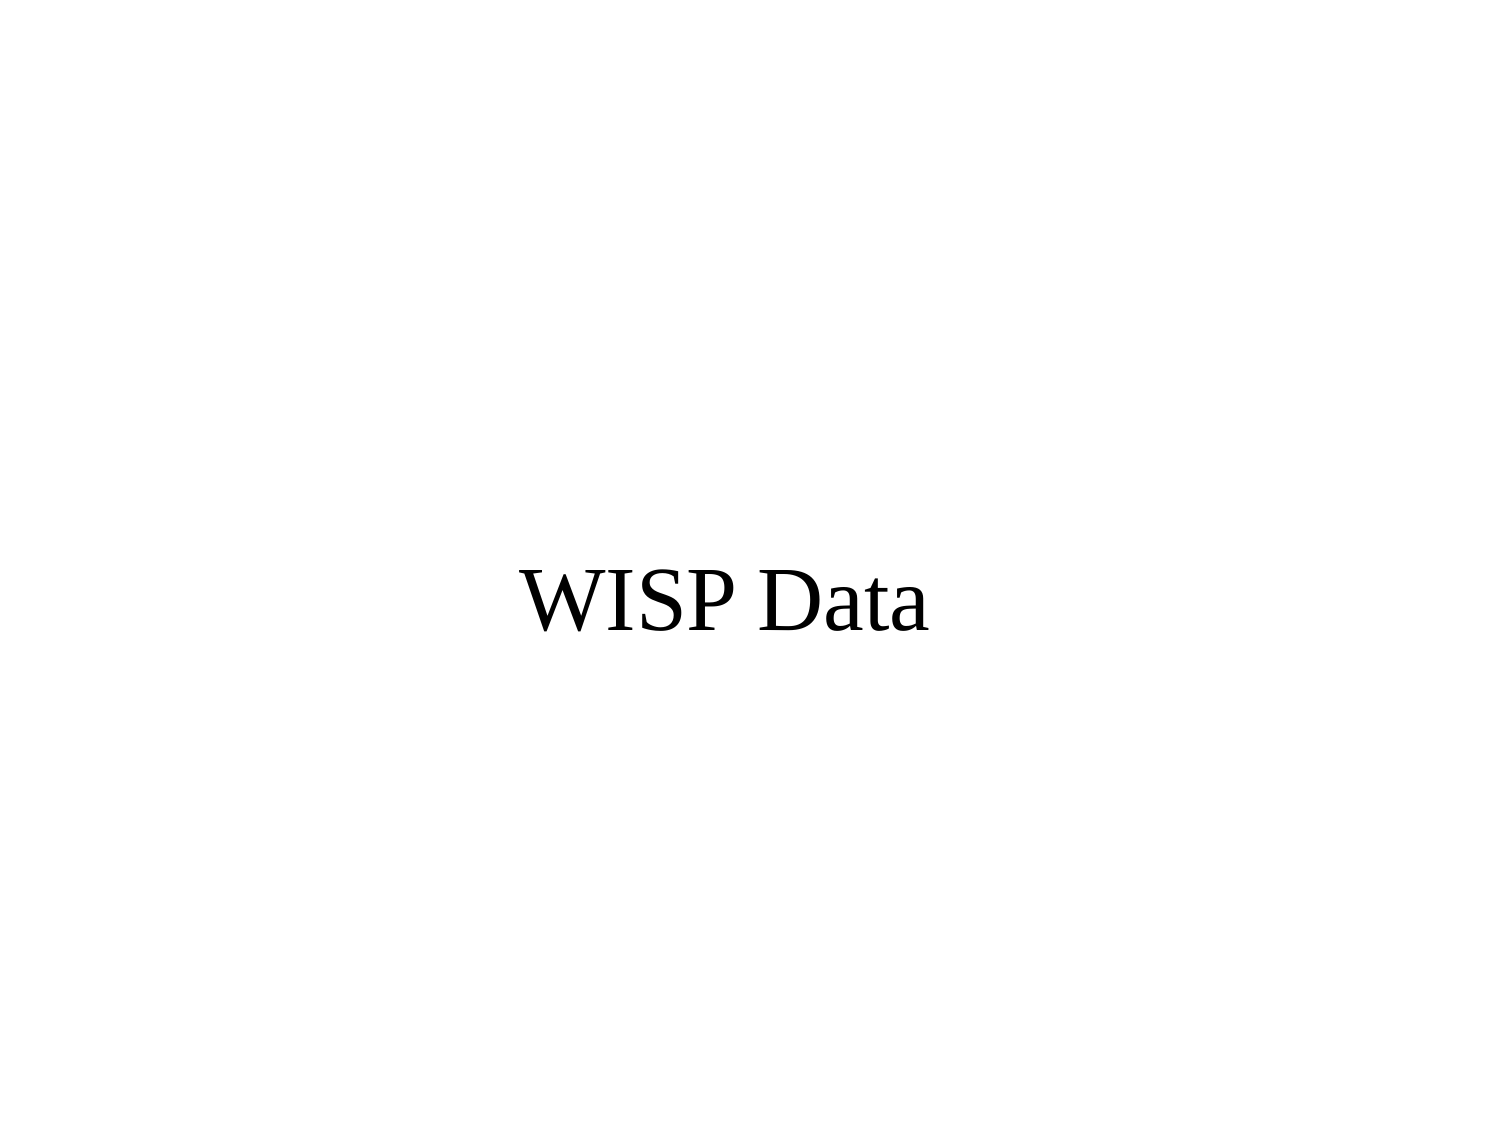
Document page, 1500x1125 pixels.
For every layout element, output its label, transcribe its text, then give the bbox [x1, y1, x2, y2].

title WISP Data [50, 500, 1400, 688]
